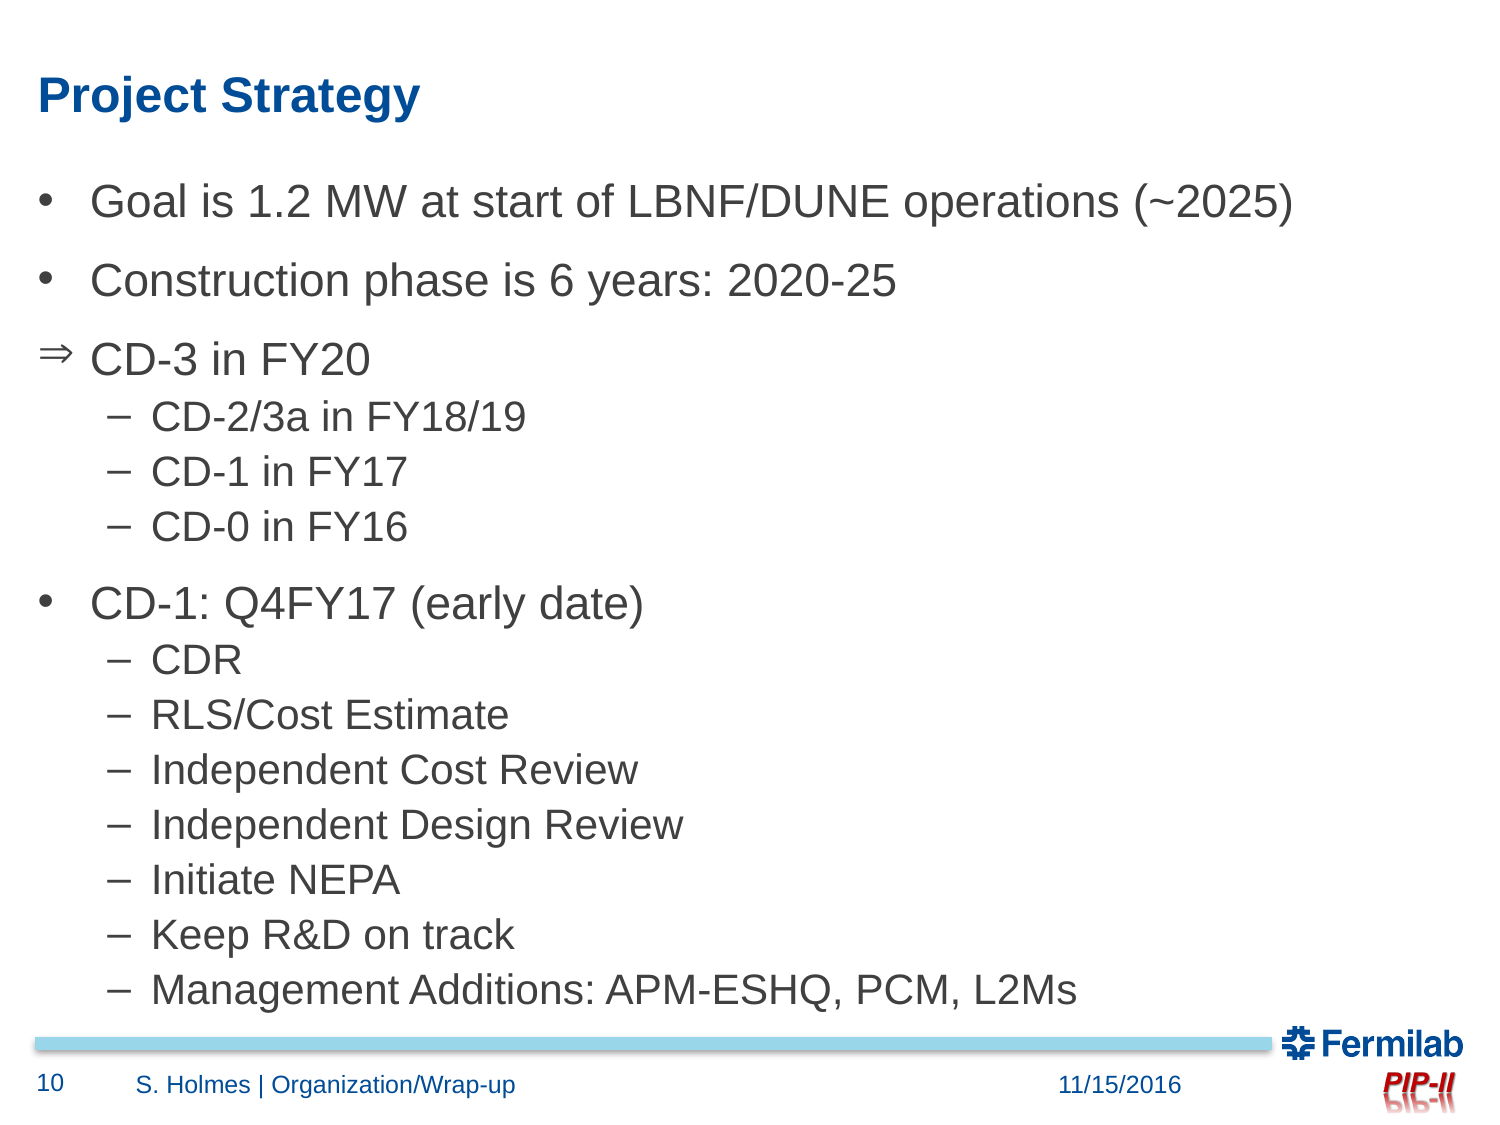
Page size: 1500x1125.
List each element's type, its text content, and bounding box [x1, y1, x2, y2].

slide_number 10 [36, 1066, 105, 1106]
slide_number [1058, 1068, 1235, 1109]
footer S. Holmes | Organization/Wrap-up [135, 1068, 863, 1109]
picture [1282, 1026, 1490, 1125]
list Goal is 1.2 MW at start of LBNF/DUNE operations (~2025) Construction phase is 6 years: 2020-25 CD-3 in FY20 CD-2/3a in FY18/19 CD-1 in FY17 CD-0 in FY16 CD-1: Q4FY17 (early date) CDR RLS/Cost Estimate Independent Cost Review Independent Design Review Initiate NEPA Keep R&D on track Management Additions: APM-ESHQ, PCM, L2Ms [37, 171, 1461, 1018]
title Project Strategy [37, 17, 1461, 123]
